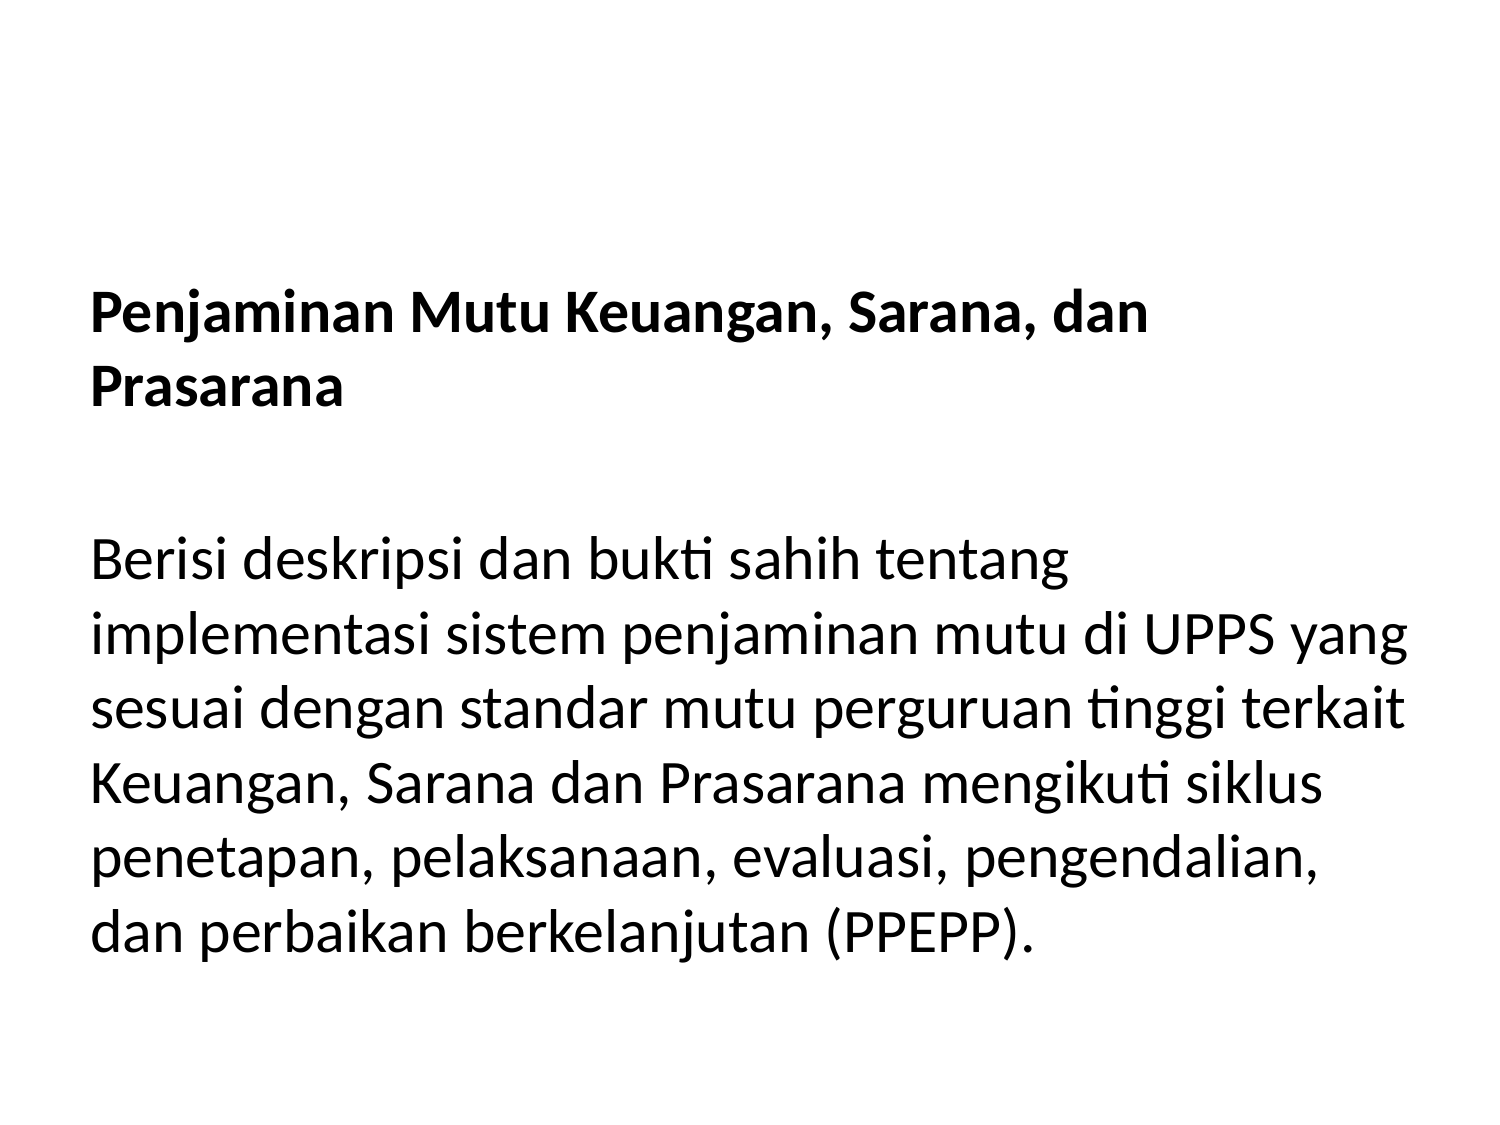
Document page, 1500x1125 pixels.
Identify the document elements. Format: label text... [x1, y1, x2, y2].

list Penjaminan Mutu Keuangan, Sarana, dan Prasarana Berisi deskripsi dan bukti sahih tentang implementasi sistem penjaminan mutu di UPPS yang sesuai dengan standar mutu perguruan tinggi terkait Keuangan, Sarana dan Prasarana mengikuti siklus penetapan, pelaksanaan, evaluasi, pengendalian, dan perbaikan berkelanjutan (PPEPP). [75, 262, 1425, 1005]
